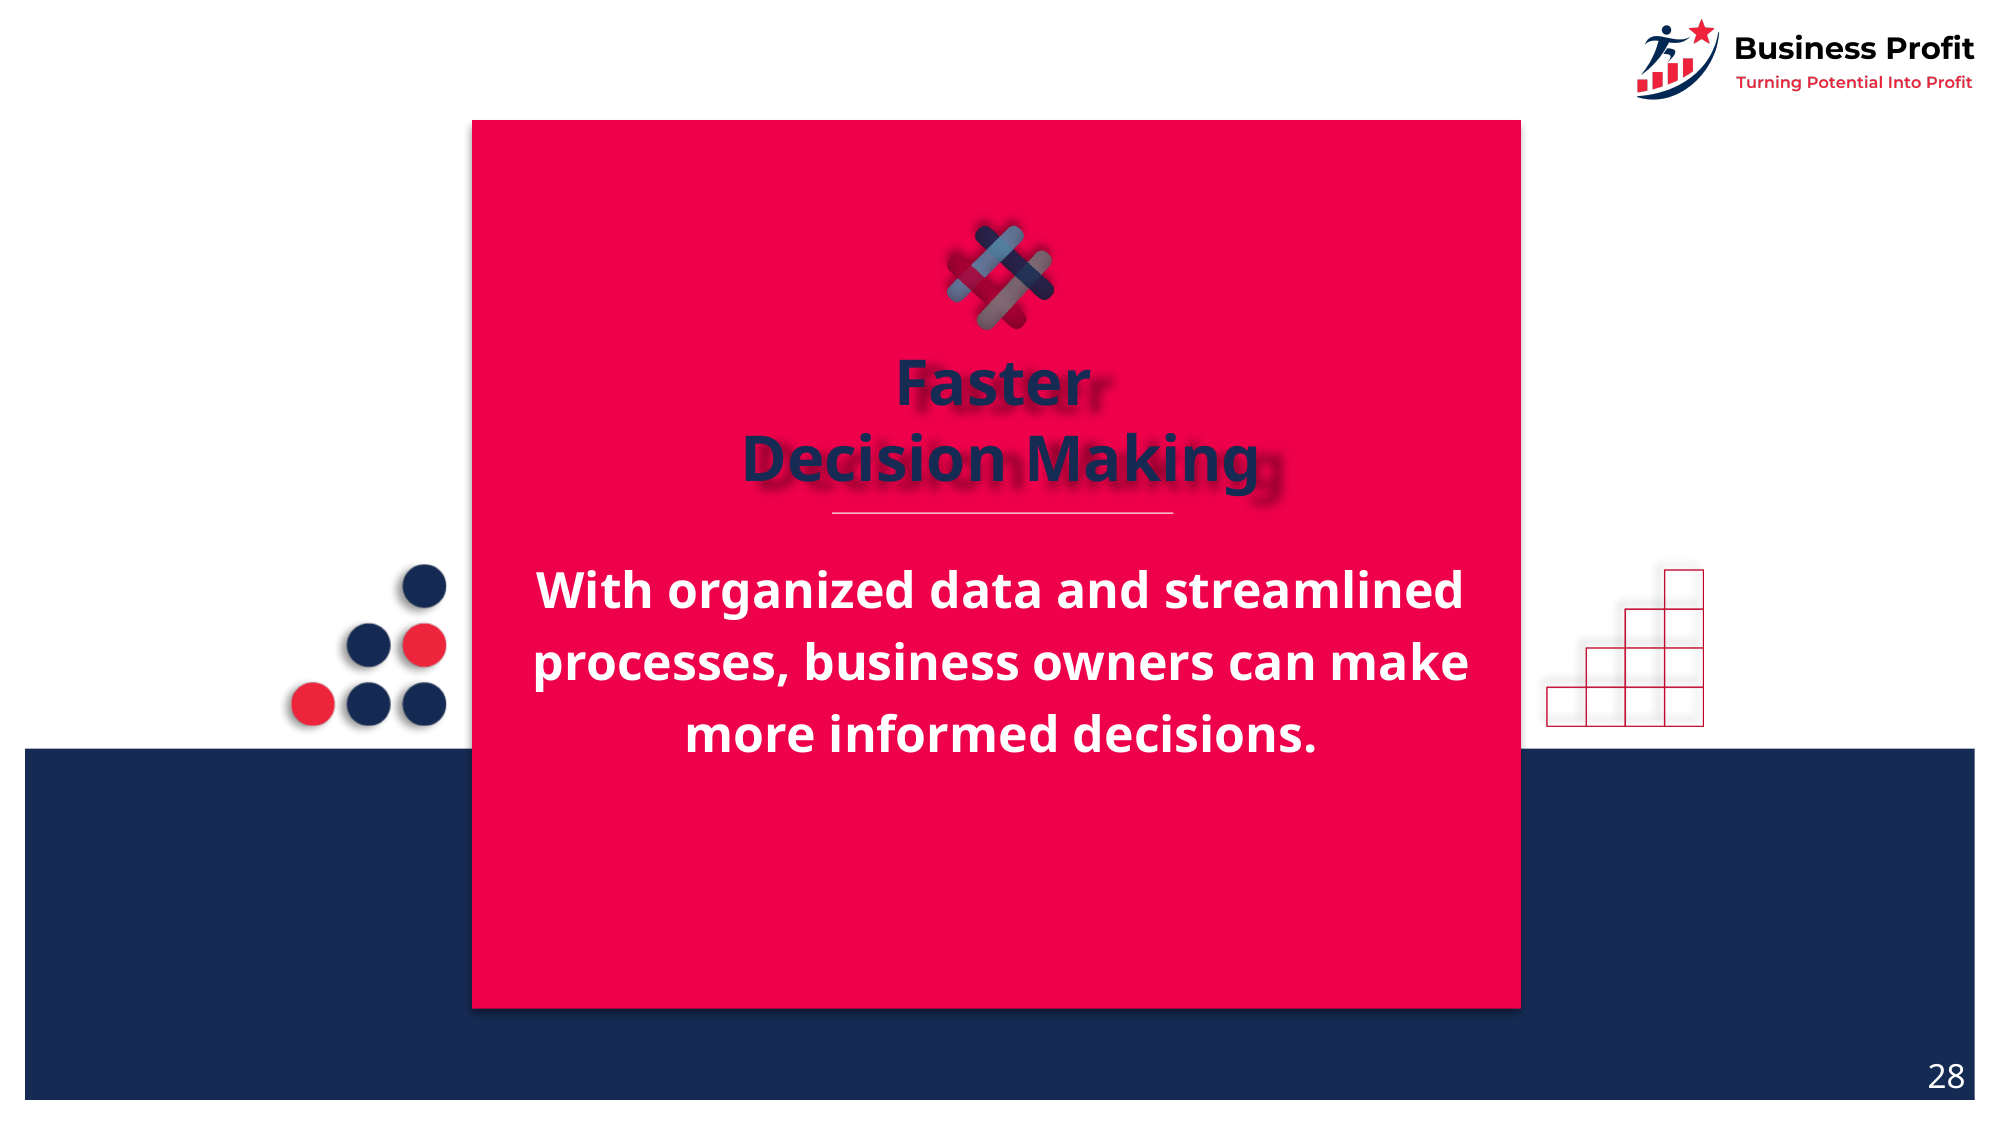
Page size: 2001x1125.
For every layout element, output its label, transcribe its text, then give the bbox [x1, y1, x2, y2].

picture [1635, 12, 1989, 113]
list With organized data and streamlined processes, business owners can make more informed decisions. [529, 546, 1474, 967]
picture [292, 565, 446, 725]
picture [1547, 570, 1704, 726]
title Faster Decision Making [520, 341, 1483, 495]
picture [946, 225, 1054, 330]
